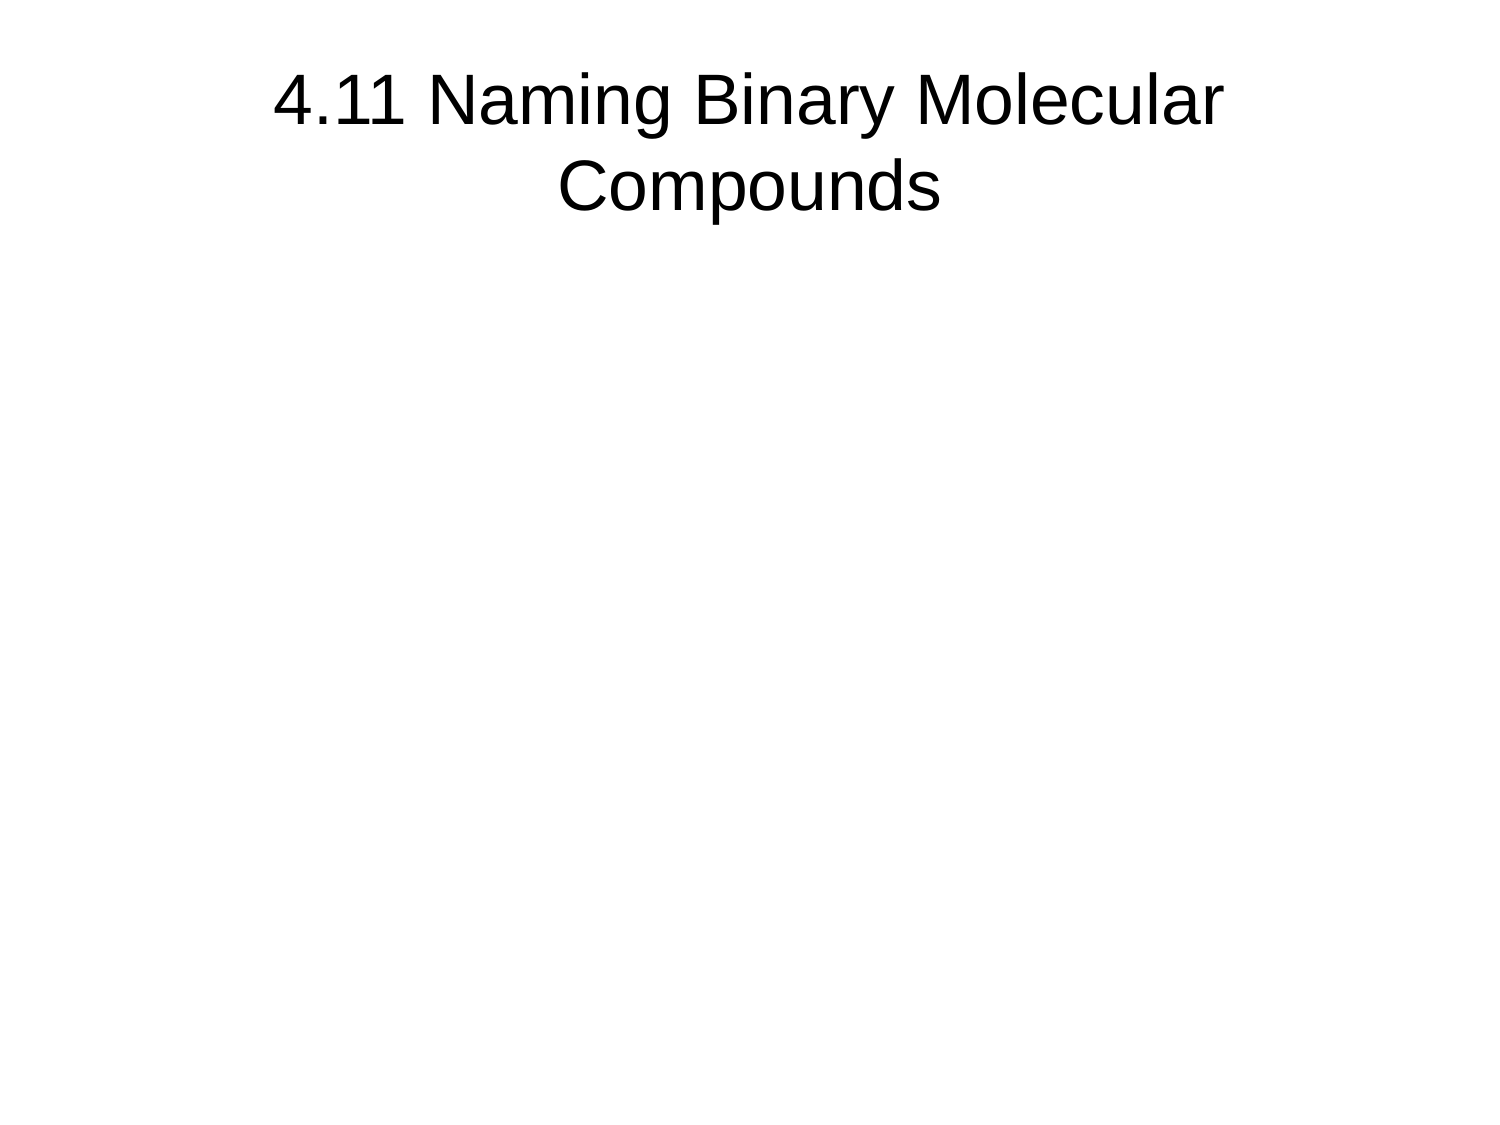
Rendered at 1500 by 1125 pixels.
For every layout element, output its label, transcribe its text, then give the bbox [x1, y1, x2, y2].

title 4.11 Naming Binary Molecular Compounds [75, 45, 1425, 233]
